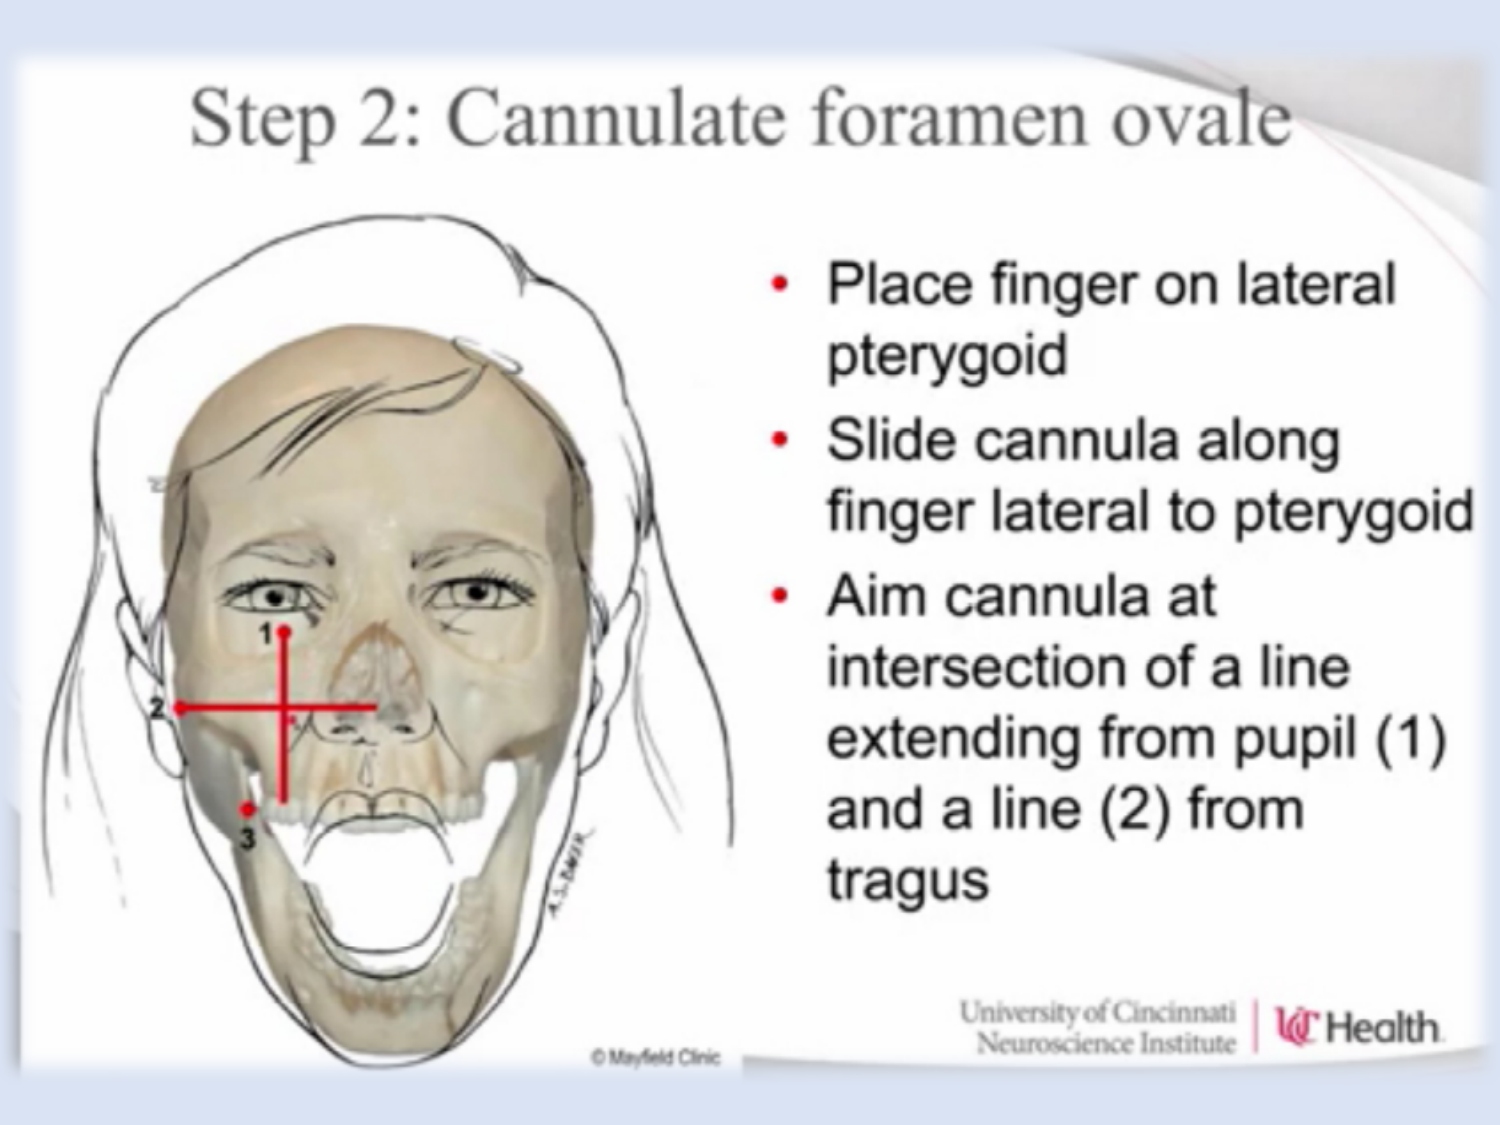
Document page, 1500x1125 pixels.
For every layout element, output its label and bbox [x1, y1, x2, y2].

list [0, 40, 1500, 1085]
